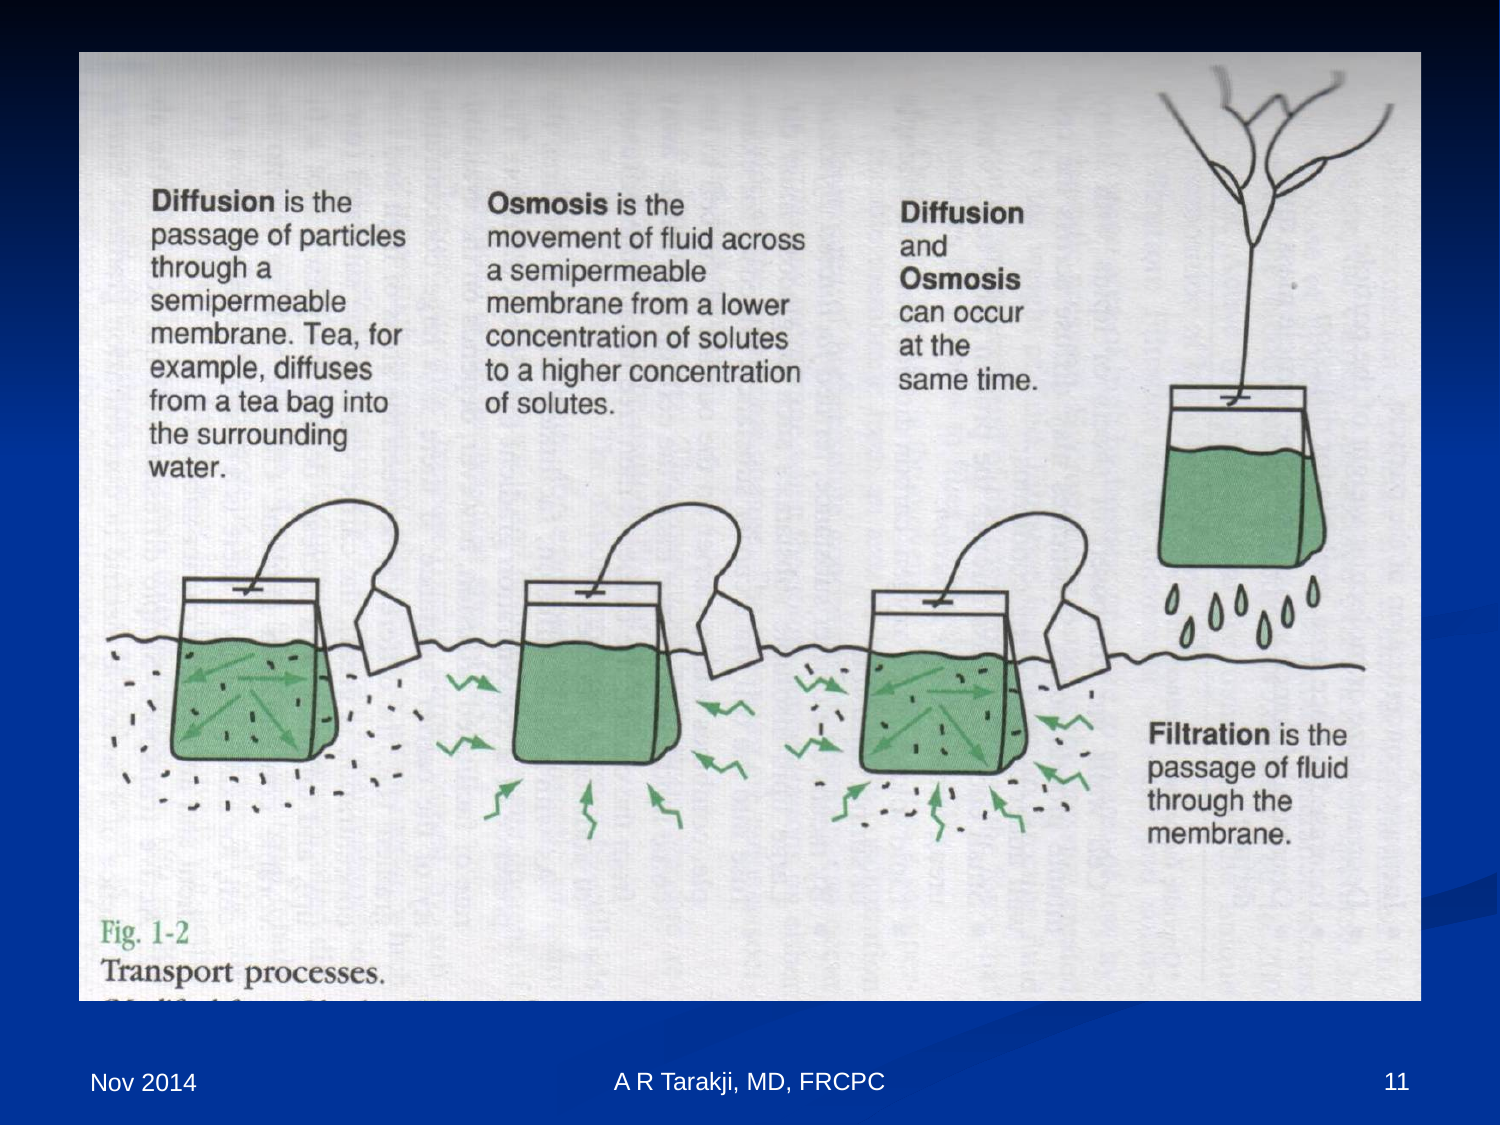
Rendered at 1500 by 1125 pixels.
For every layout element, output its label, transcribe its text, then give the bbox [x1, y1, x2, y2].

footer A R Tarakji, MD, FRCPC [512, 1024, 988, 1104]
slide_number 11 [1074, 1024, 1426, 1104]
picture [78, 52, 1422, 1002]
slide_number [74, 1025, 426, 1104]
